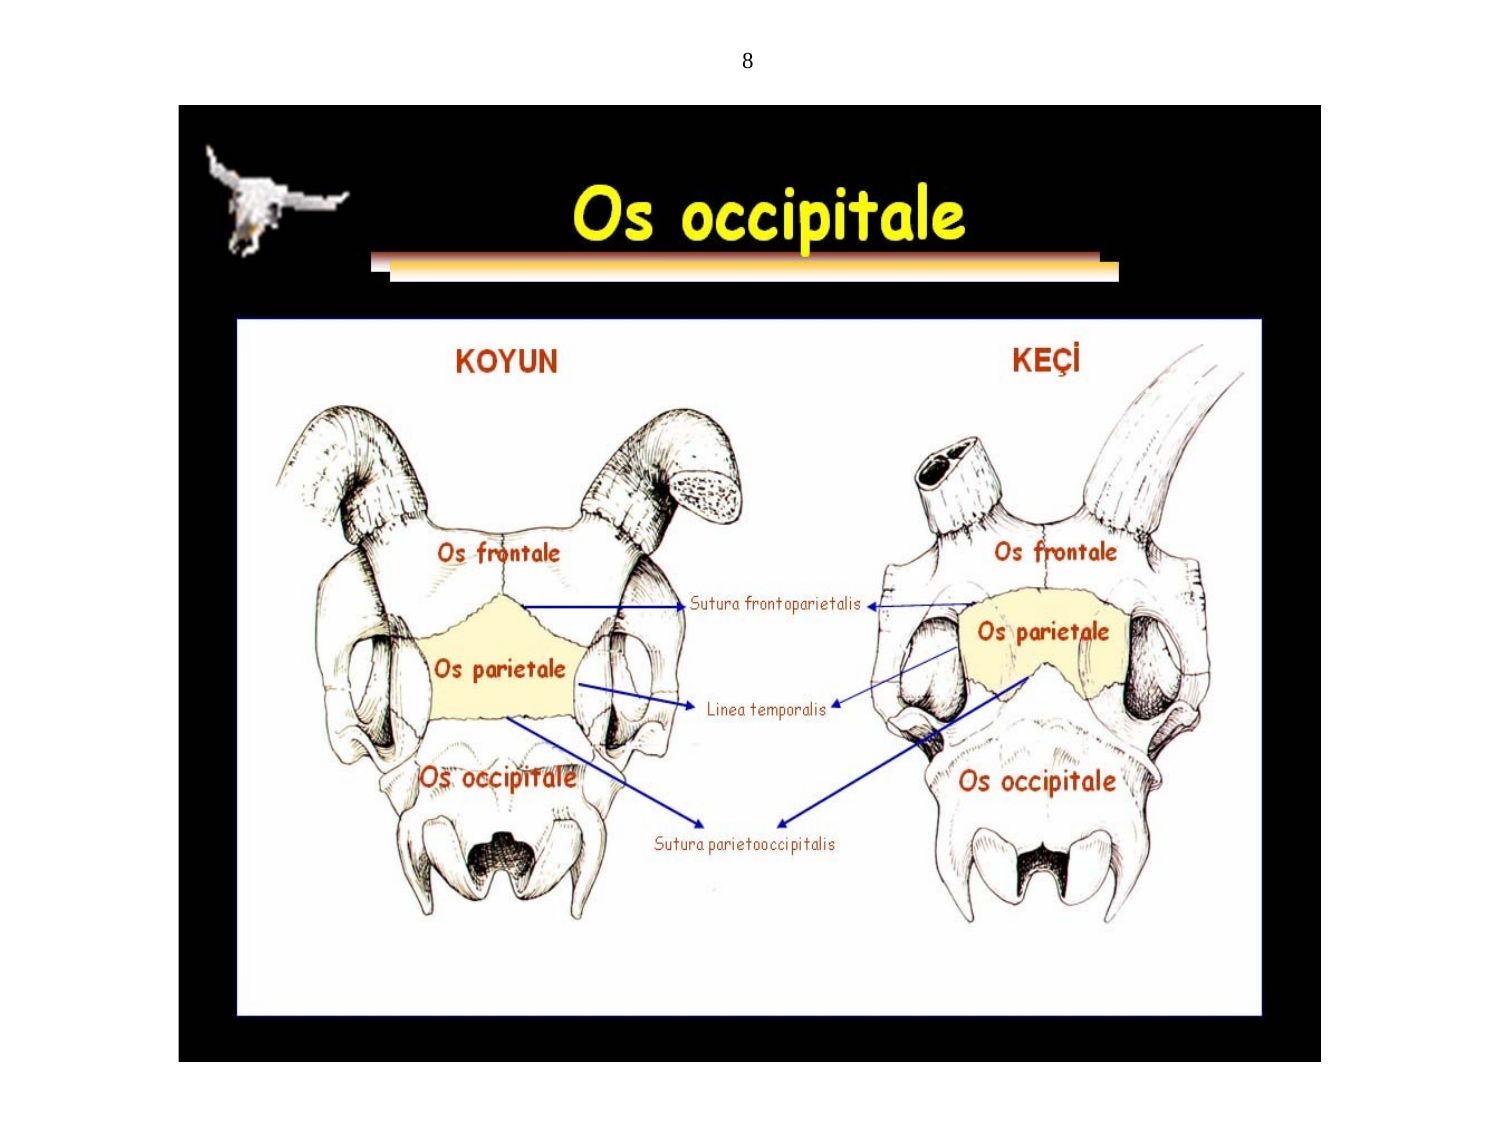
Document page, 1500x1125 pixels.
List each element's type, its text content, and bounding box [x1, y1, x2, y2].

text_box [178, 105, 1321, 1062]
text_box 8 [740, 46, 761, 74]
